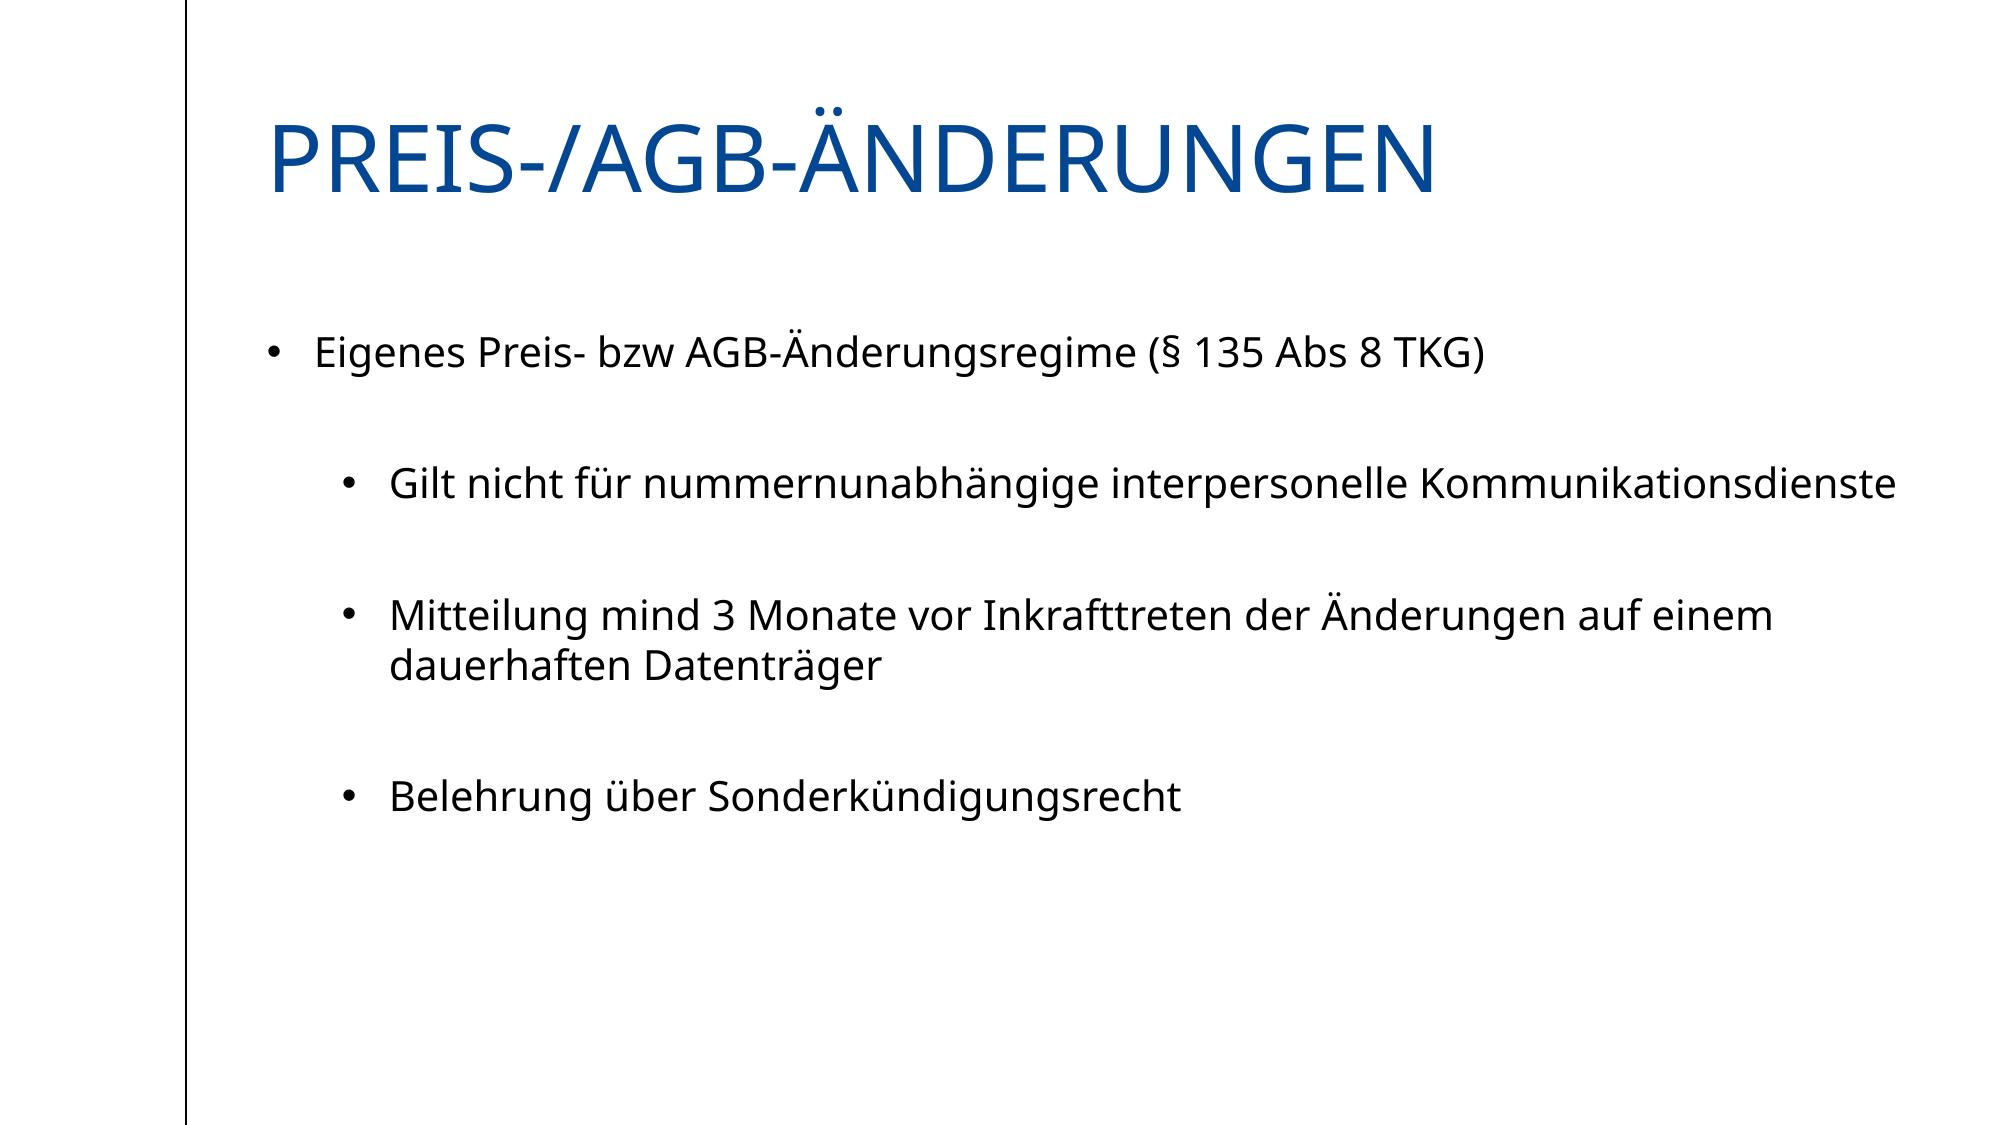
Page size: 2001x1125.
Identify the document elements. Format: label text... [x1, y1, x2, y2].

title Preis-/AGB-änderungen [266, 55, 1930, 221]
list Eigenes Preis- bzw AGB-Änderungsregime (§ 135 Abs 8 TKG) Gilt nicht für nummernunabhängige interpersonelle Kommunikationsdienste Mitteilung mind 3 Monate vor Inkrafttreten der Änderungen auf einem dauerhaften Datenträger Belehrung über Sonderkündigungsrecht [266, 247, 1930, 1043]
